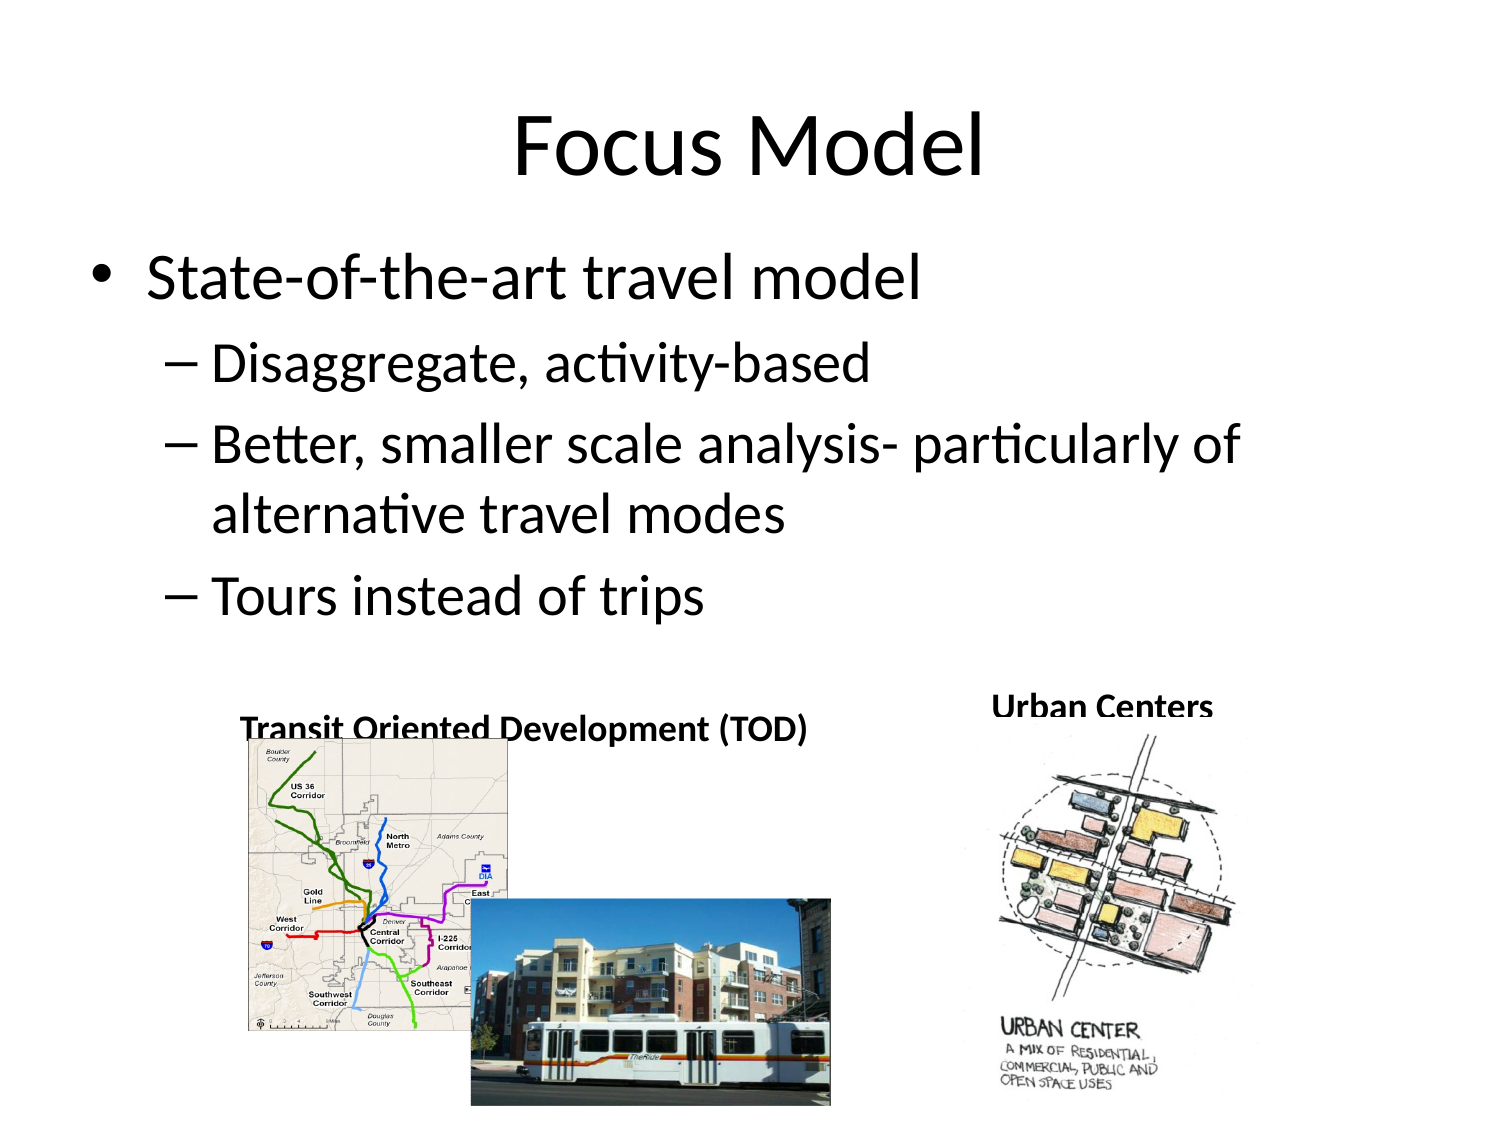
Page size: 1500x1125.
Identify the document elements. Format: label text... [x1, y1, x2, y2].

title Focus Model [75, 45, 1425, 224]
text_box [224, 674, 1326, 1106]
list State-of-the-art travel model Disaggregate, activity-based Better, smaller scale analysis- particularly of alternative travel modes Tours instead of trips [75, 224, 1425, 650]
